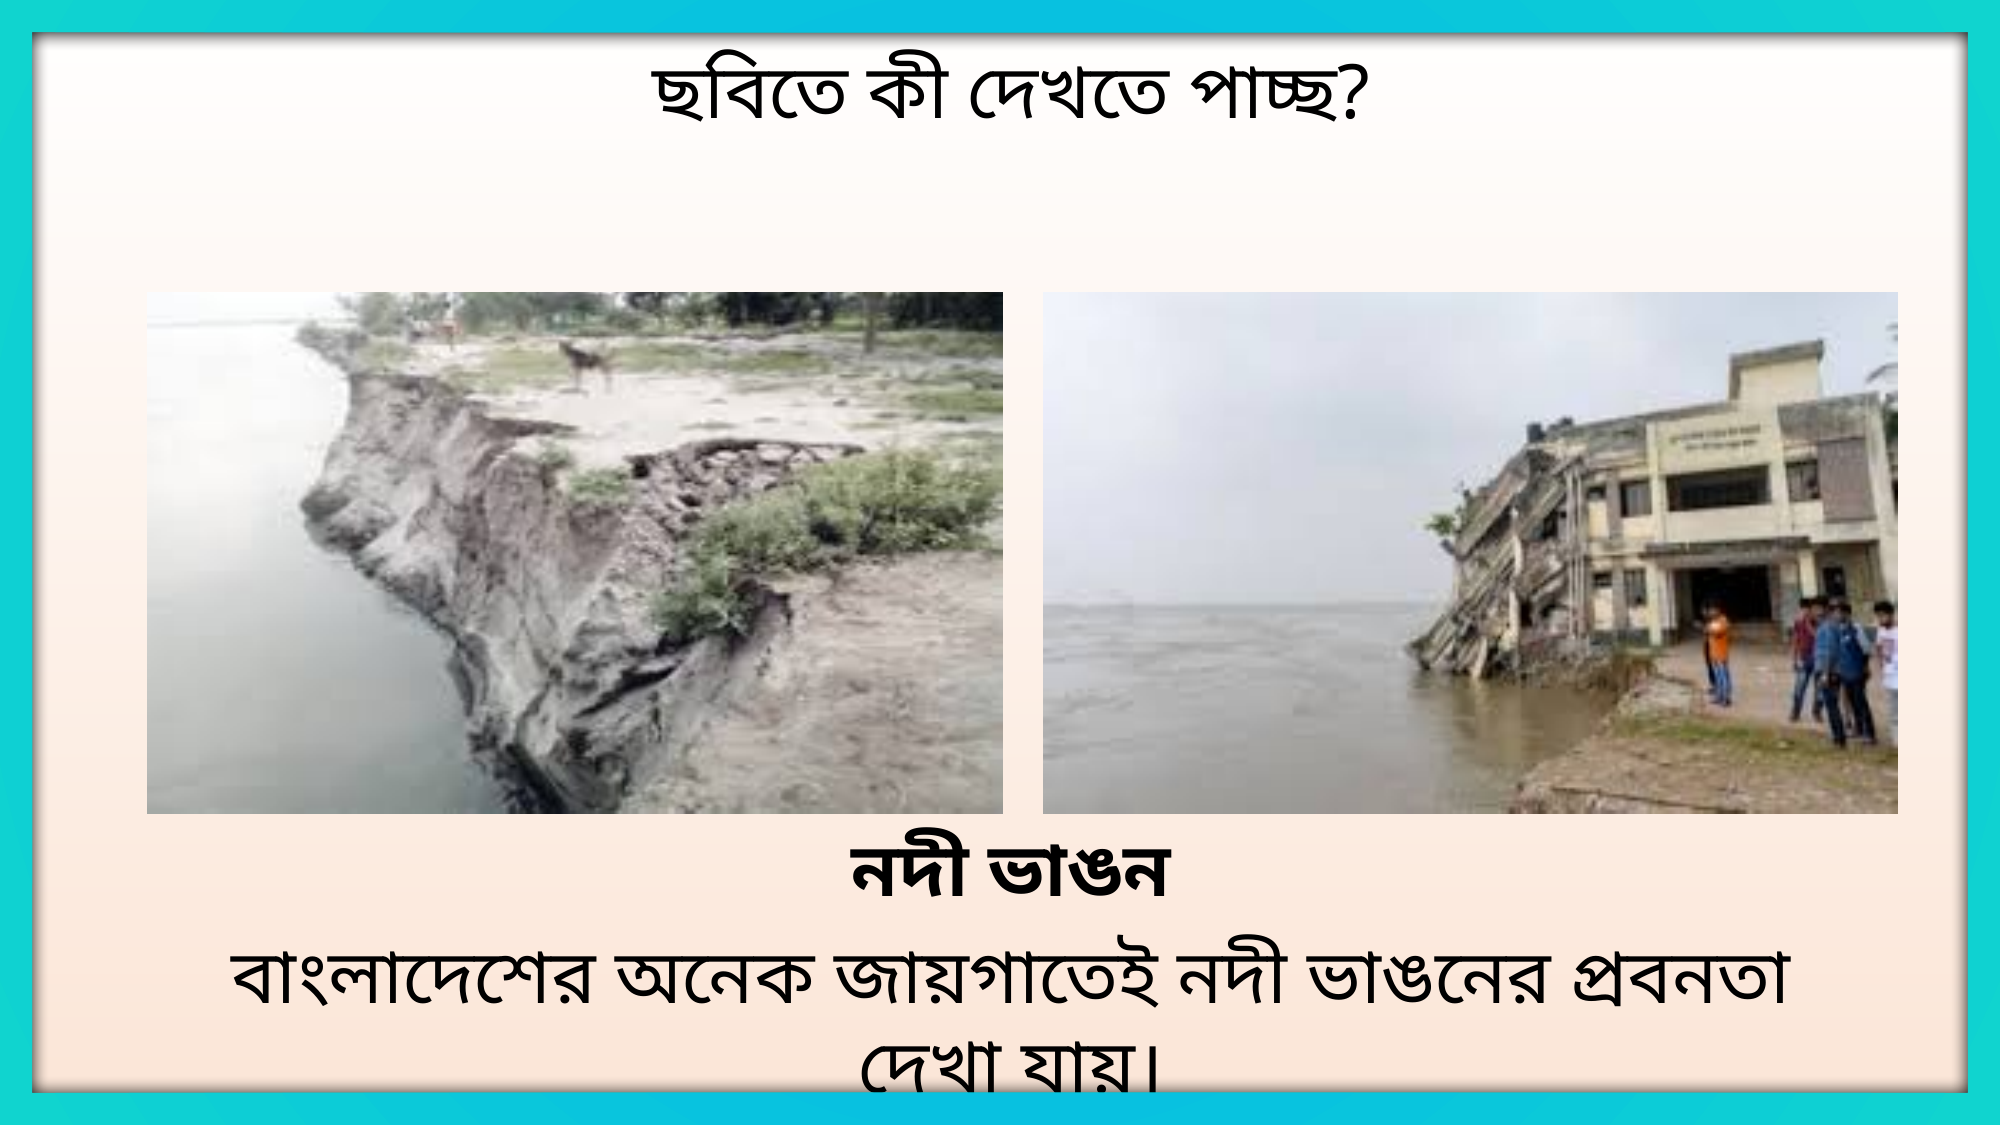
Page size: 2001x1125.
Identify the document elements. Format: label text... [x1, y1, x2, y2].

picture [147, 292, 1003, 814]
text_box বাংলাদেশের অনেক জায়গাতেই নদী ভাঙনের প্রবনতা দেখা যায়। [195, 921, 1828, 1079]
text_box [0, 0, 2000, 1125]
picture [1042, 292, 1898, 814]
text_box ছবিতে কী দেখতে পাচ্ছ? [638, 52, 1385, 142]
text_box নদী ভাঙন [824, 813, 1198, 919]
